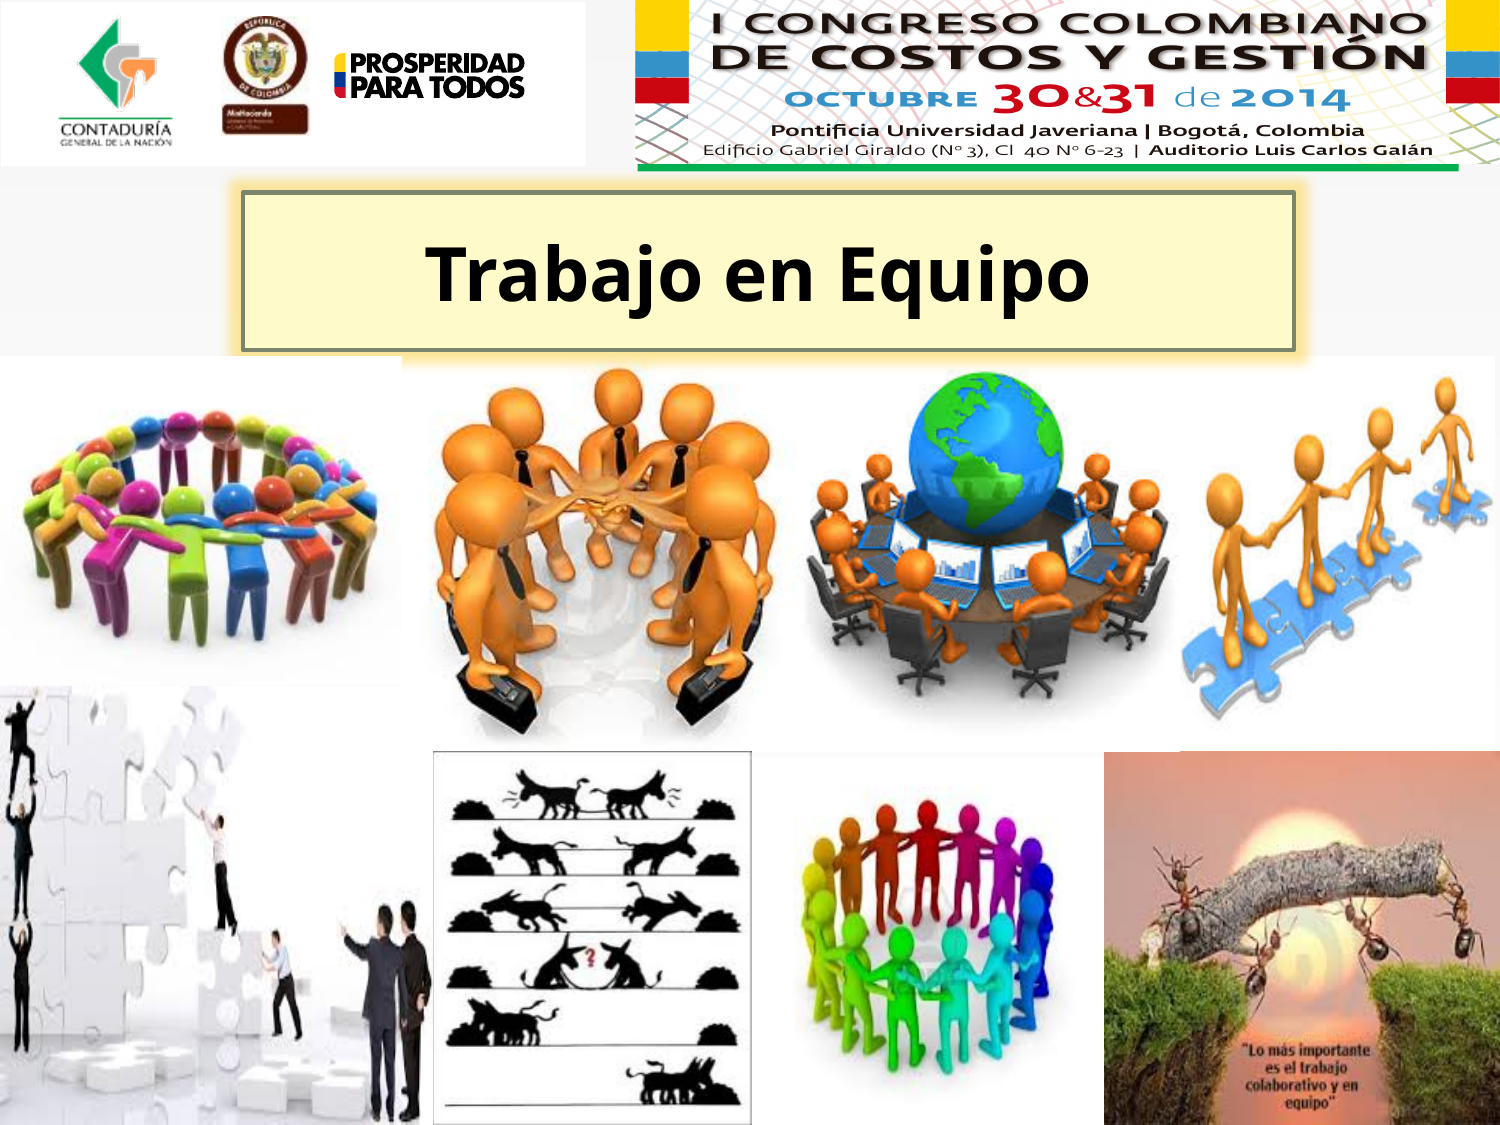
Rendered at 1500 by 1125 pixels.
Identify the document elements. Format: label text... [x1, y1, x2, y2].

picture [51, 13, 190, 154]
picture [0, 355, 1500, 1125]
picture [635, 0, 1500, 164]
picture [221, 16, 311, 136]
text_box Trabajo en Equipo [241, 190, 1296, 343]
